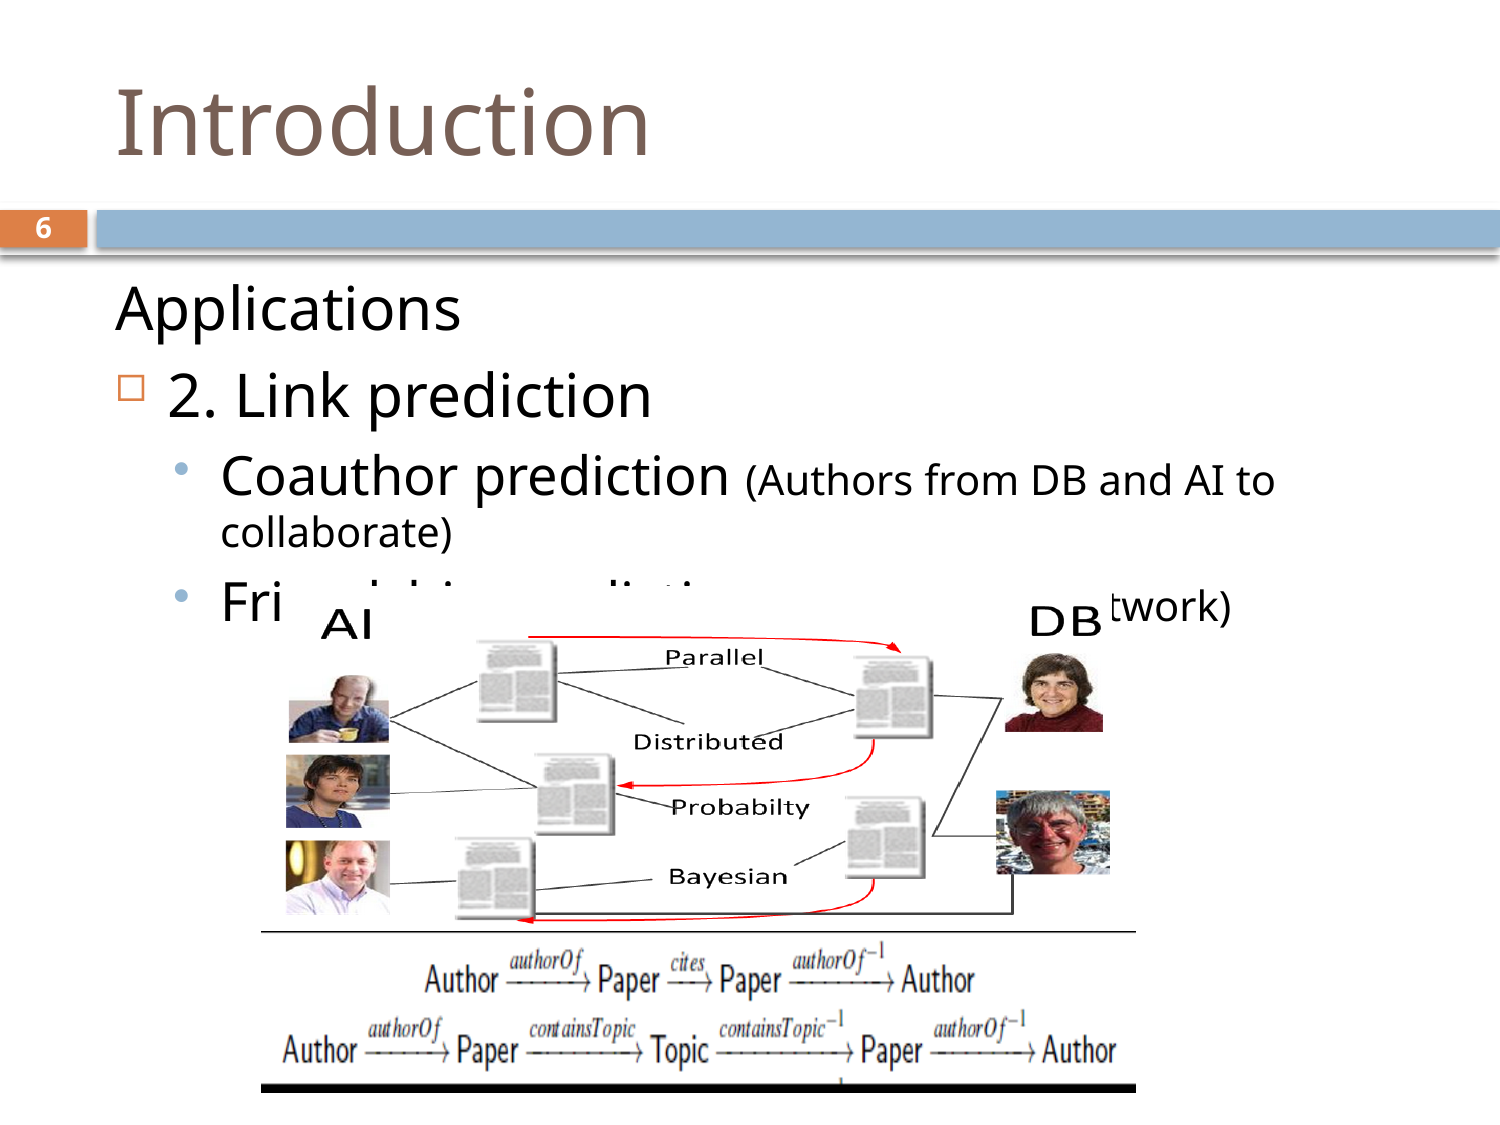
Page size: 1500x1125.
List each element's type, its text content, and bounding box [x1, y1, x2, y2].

slide_number 6 [0, 208, 88, 249]
picture [285, 586, 1113, 925]
title Introduction [100, 37, 1438, 200]
picture [260, 930, 1136, 1093]
list Applications 2. Link prediction Coauthor prediction (Authors from DB and AI to collaborate) Friendship prediction (Online Social Network) [100, 262, 1438, 1000]
